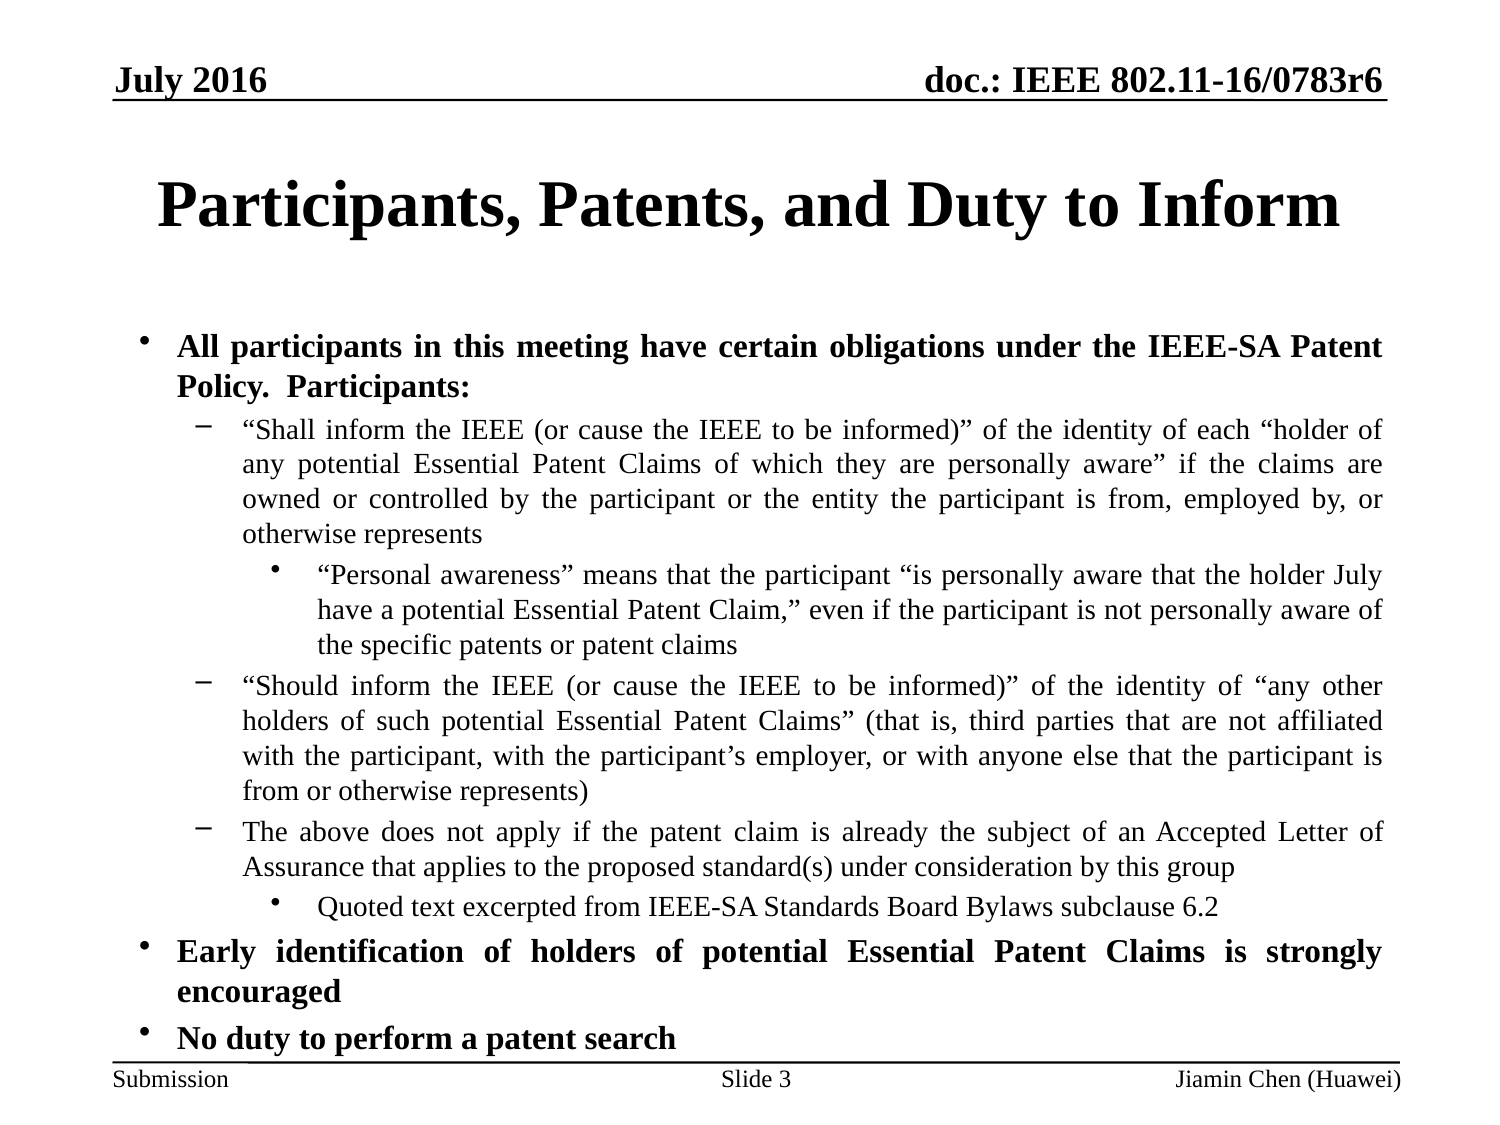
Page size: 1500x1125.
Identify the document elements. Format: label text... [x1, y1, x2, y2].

title Participants, Patents, and Duty to Inform [112, 112, 1388, 288]
list All participants in this meeting have certain obligations under the IEEE-SA Patent Policy. Participants: “Shall inform the IEEE (or cause the IEEE to be informed)” of the identity of each “holder of any potential Essential Patent Claims of which they are personally aware” if the claims are owned or controlled by the participant or the entity the participant is from, employed by, or otherwise represents “Personal awareness” means that the participant “is personally aware that the holder July have a potential Essential Patent Claim,” even if the participant is not personally aware of the specific patents or patent claims “Should inform the IEEE (or cause the IEEE to be informed)” of the identity of “any other holders of such potential Essential Patent Claims” (that is, third parties that are not affiliated with the participant, with the participant’s employer, or with anyone else that the participant is from or otherwise represents) The above does not apply if the patent claim is already the subject of an Accepted Letter of Assurance that applies to the proposed standard(s) under consideration by this group Quoted text excerpted from IEEE-SA Standards Board Bylaws subclause 6.2 Early identification of holders of potential Essential Patent Claims is strongly encouraged No duty to perform a patent search [123, 299, 1400, 1067]
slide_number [114, 54, 270, 101]
footer Jiamin Chen (Huawei) [773, 1061, 1402, 1093]
slide_number Slide 3 [712, 1061, 773, 1093]
